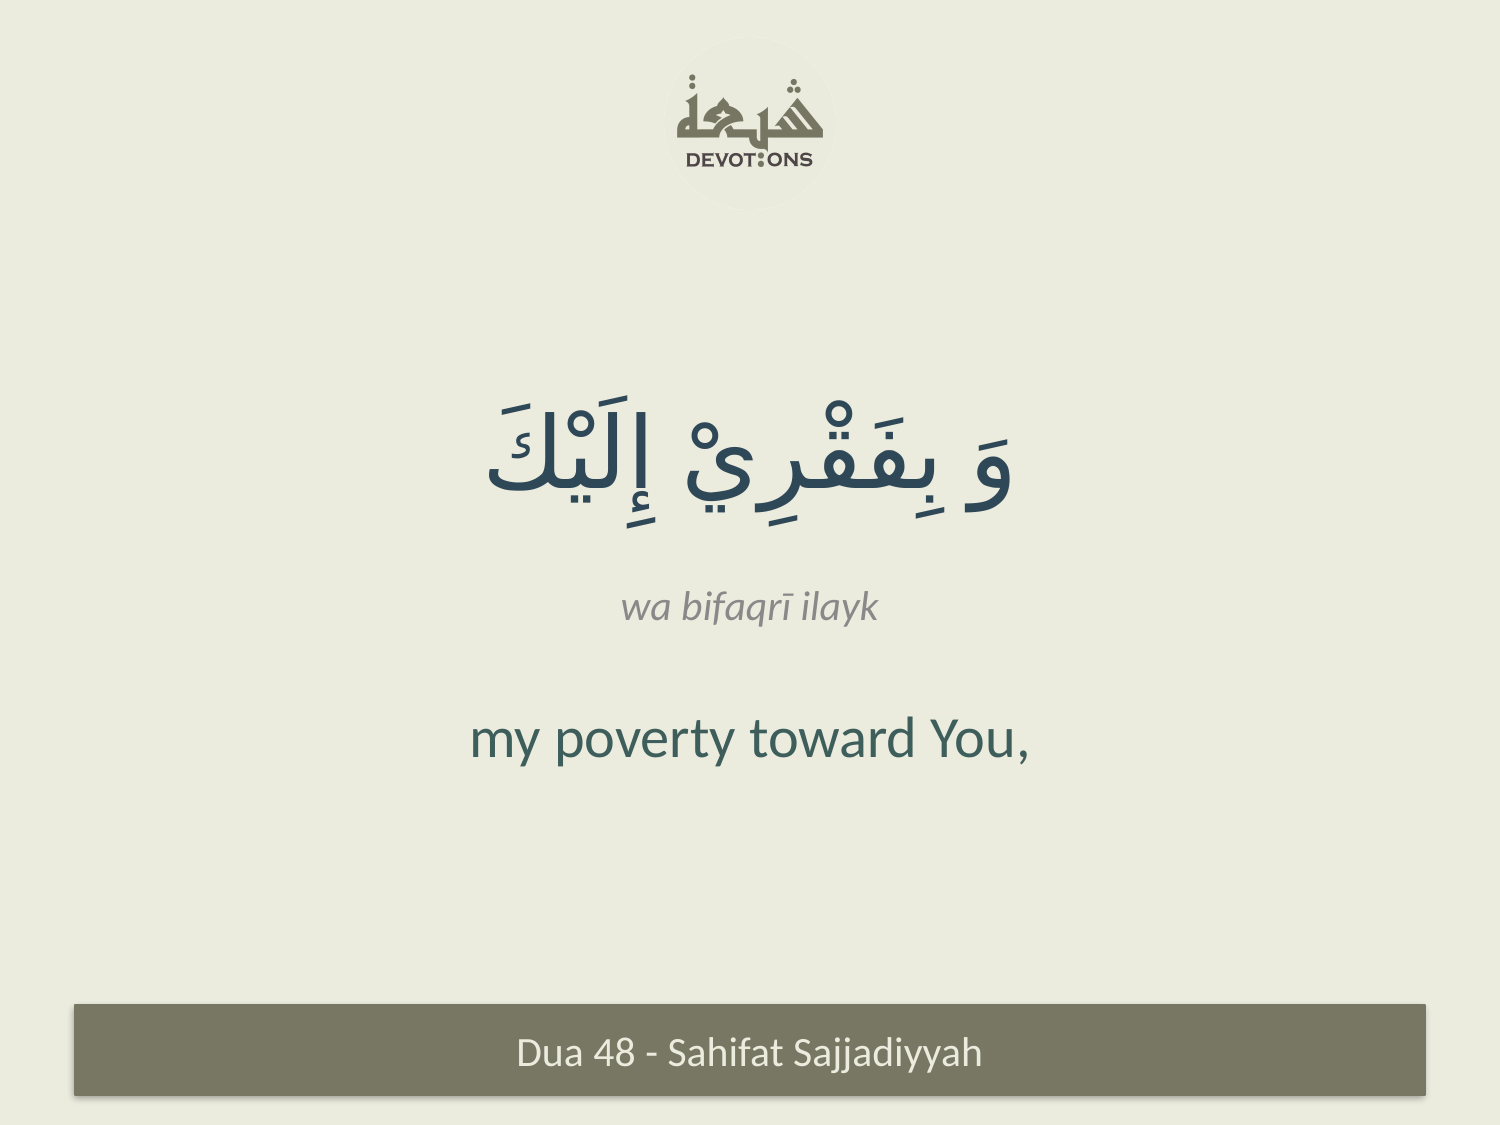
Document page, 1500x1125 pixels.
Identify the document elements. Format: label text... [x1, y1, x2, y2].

picture [656, 29, 844, 218]
text_box وَ بِفَقْرِيْ إِلَيْكَ wa bifaqrī ilayk my poverty toward You, [74, 381, 1425, 776]
text_box Dua 48 - Sahifat Sajjadiyyah [501, 1017, 999, 1083]
text_box [74, 1004, 1426, 1096]
